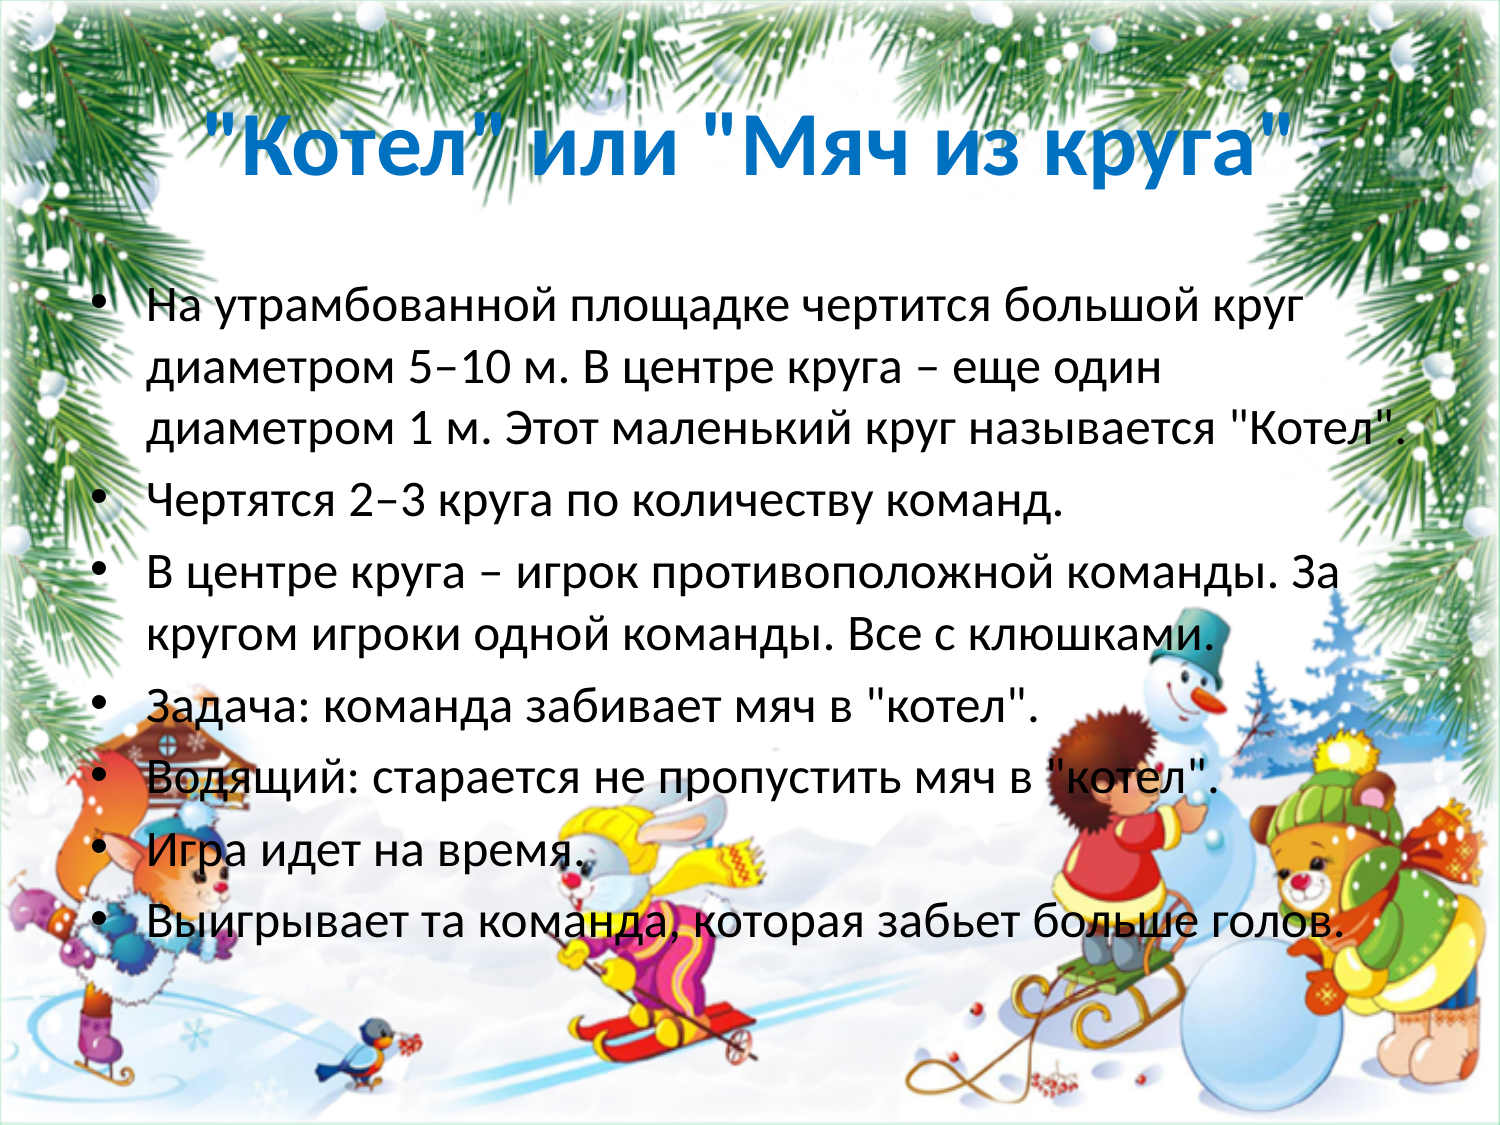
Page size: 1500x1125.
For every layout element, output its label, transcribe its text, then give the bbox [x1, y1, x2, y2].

picture [0, 0, 1500, 1125]
title "Котел" или "Мяч из круга" [75, 45, 1425, 233]
list На утрамбованной площадке чертится большой круг диаметром 5–10 м. В центре круга – еще один диаметром 1 м. Этот маленький круг называется "Котел". Чертятся 2–3 круга по количеству команд. В центре круга – игрок противоположной команды. За кругом игроки одной команды. Все с клюшками. Задача: команда забивает мяч в "котел". Водящий: старается не пропустить мяч в "котел". Игра идет на время. Выигрывает та команда, которая забьет больше голов. [75, 262, 1425, 1005]
